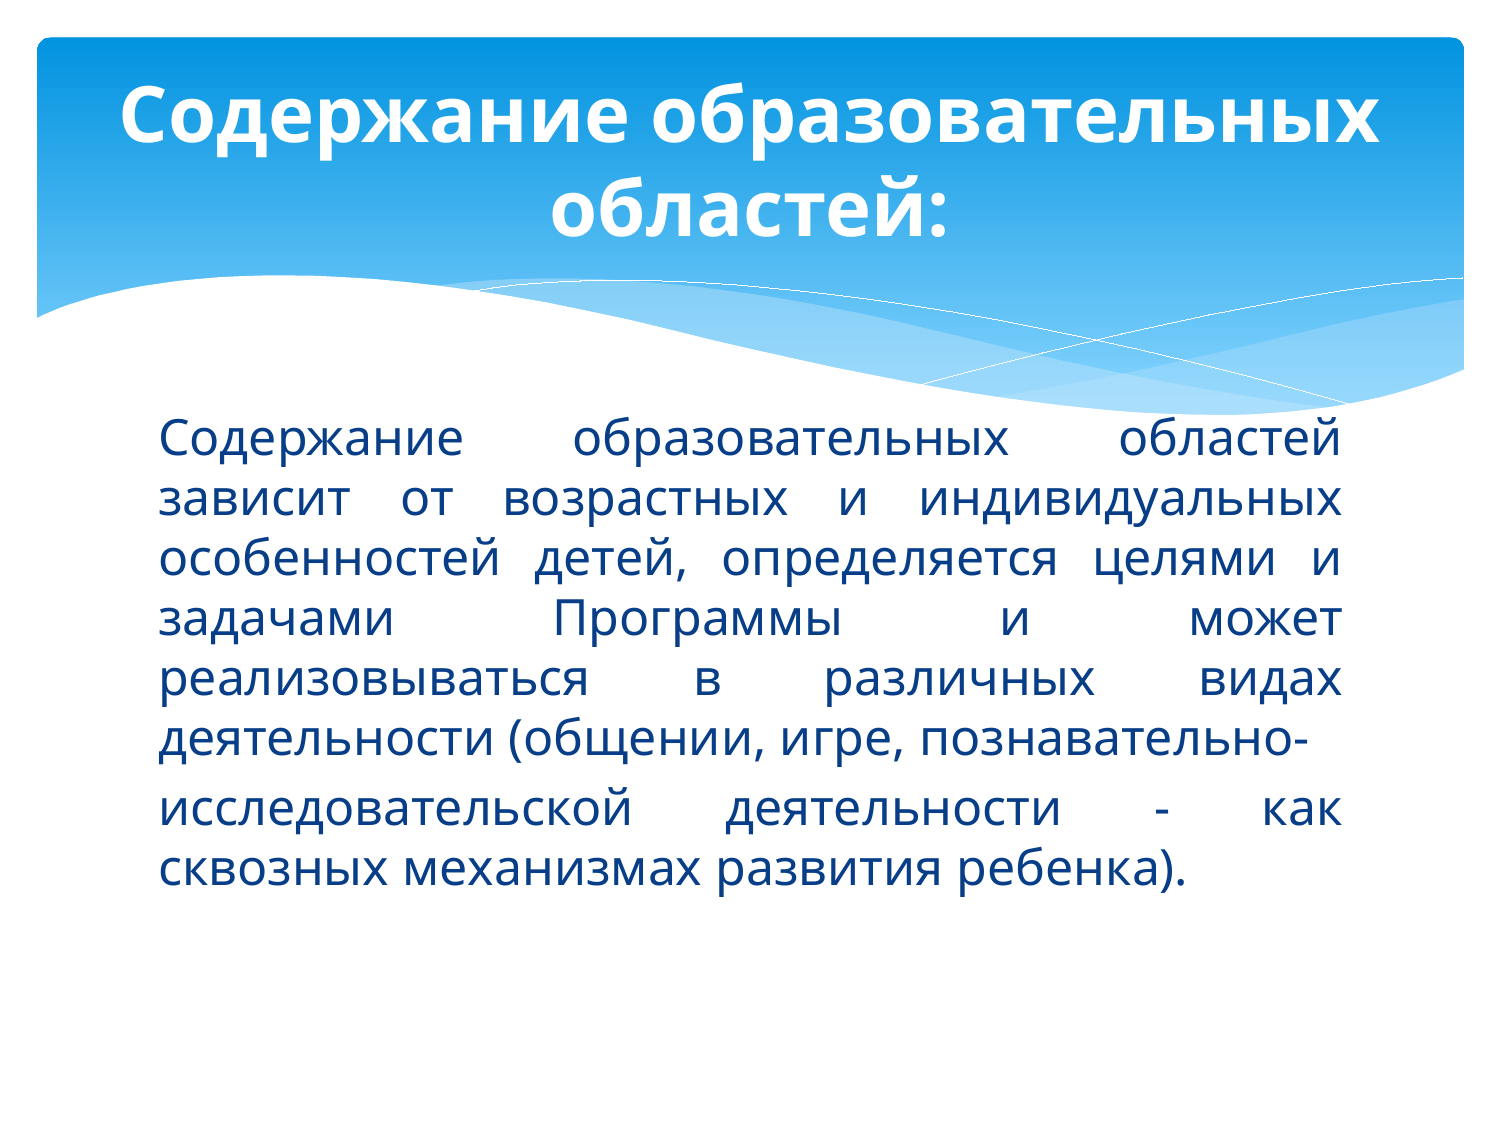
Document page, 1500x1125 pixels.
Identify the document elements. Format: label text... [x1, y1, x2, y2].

title Содержание образовательных областей: [75, 55, 1425, 261]
list Содержание образовательных областей зависит от возрастных и индивидуальных особенностей детей, определяется целями и задачами Программы и может реализовываться в различных видах деятельности (общении, игре, познавательно- исследовательской деятельности - как сквозных механизмах развития ребенка). [143, 328, 1359, 1005]
